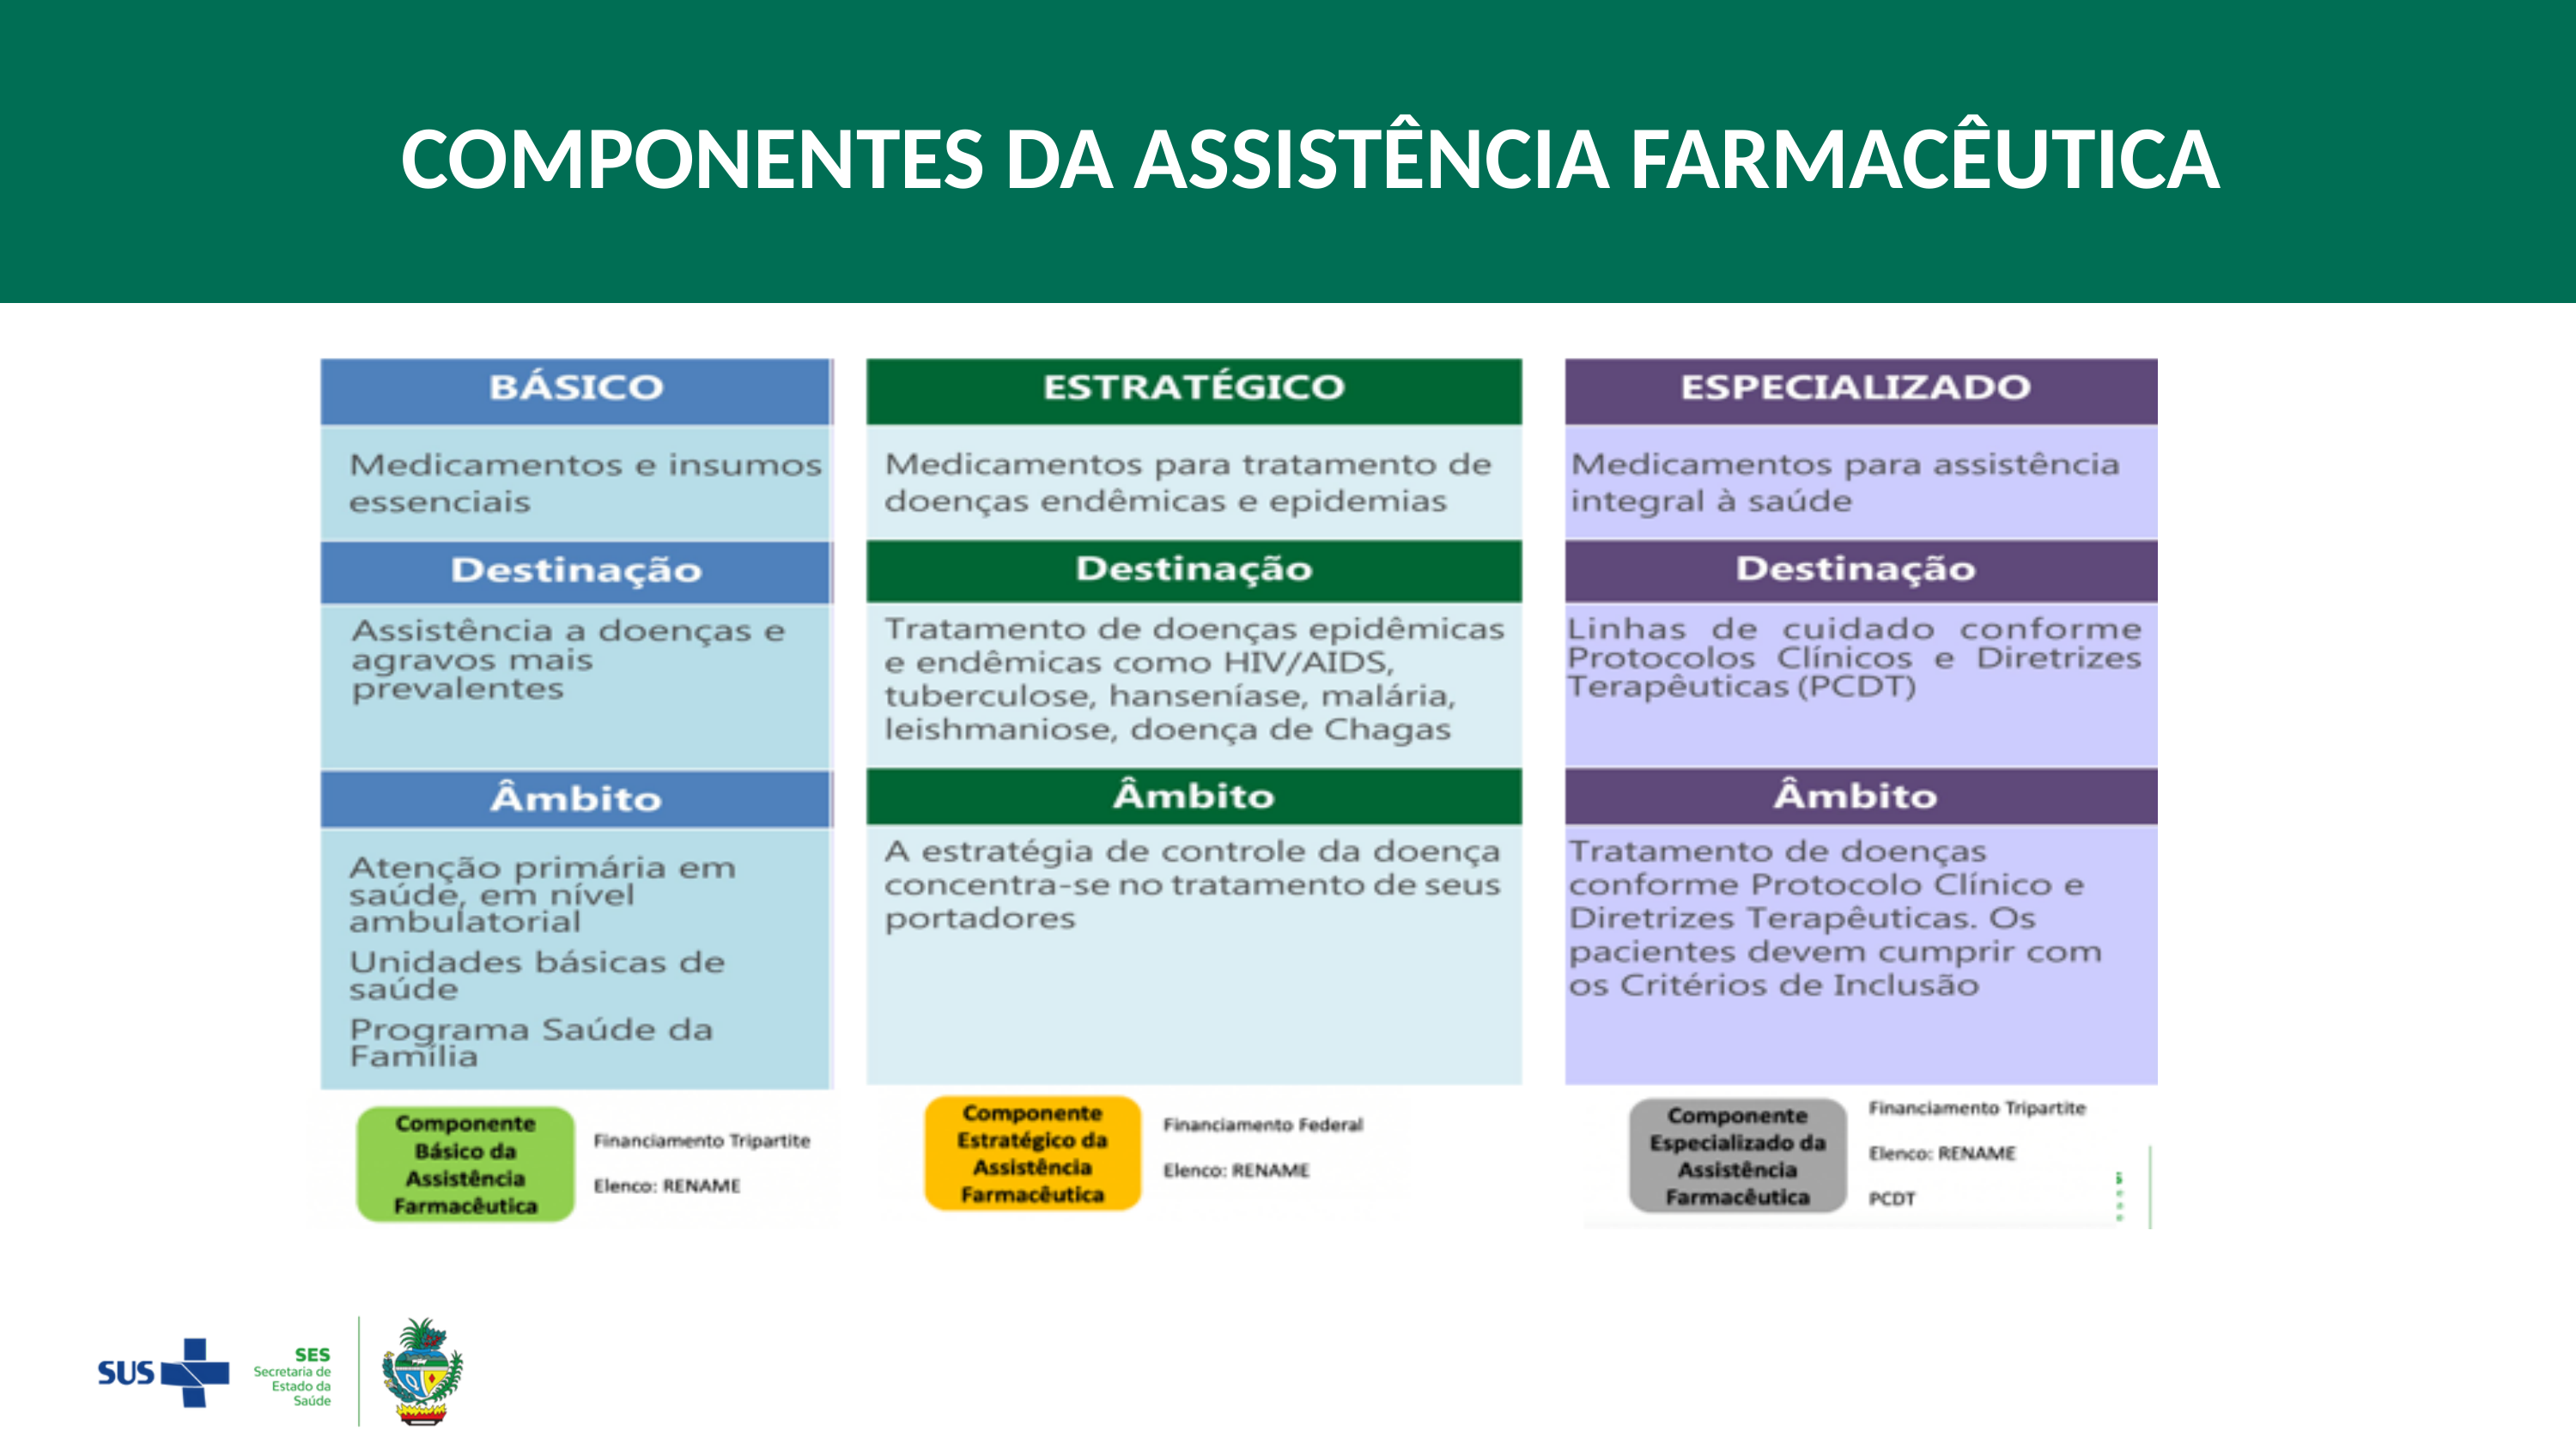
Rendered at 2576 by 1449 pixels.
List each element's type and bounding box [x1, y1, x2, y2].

picture [289, 347, 2158, 1229]
text_box [53, 1303, 477, 1440]
text_box [0, 0, 2576, 304]
